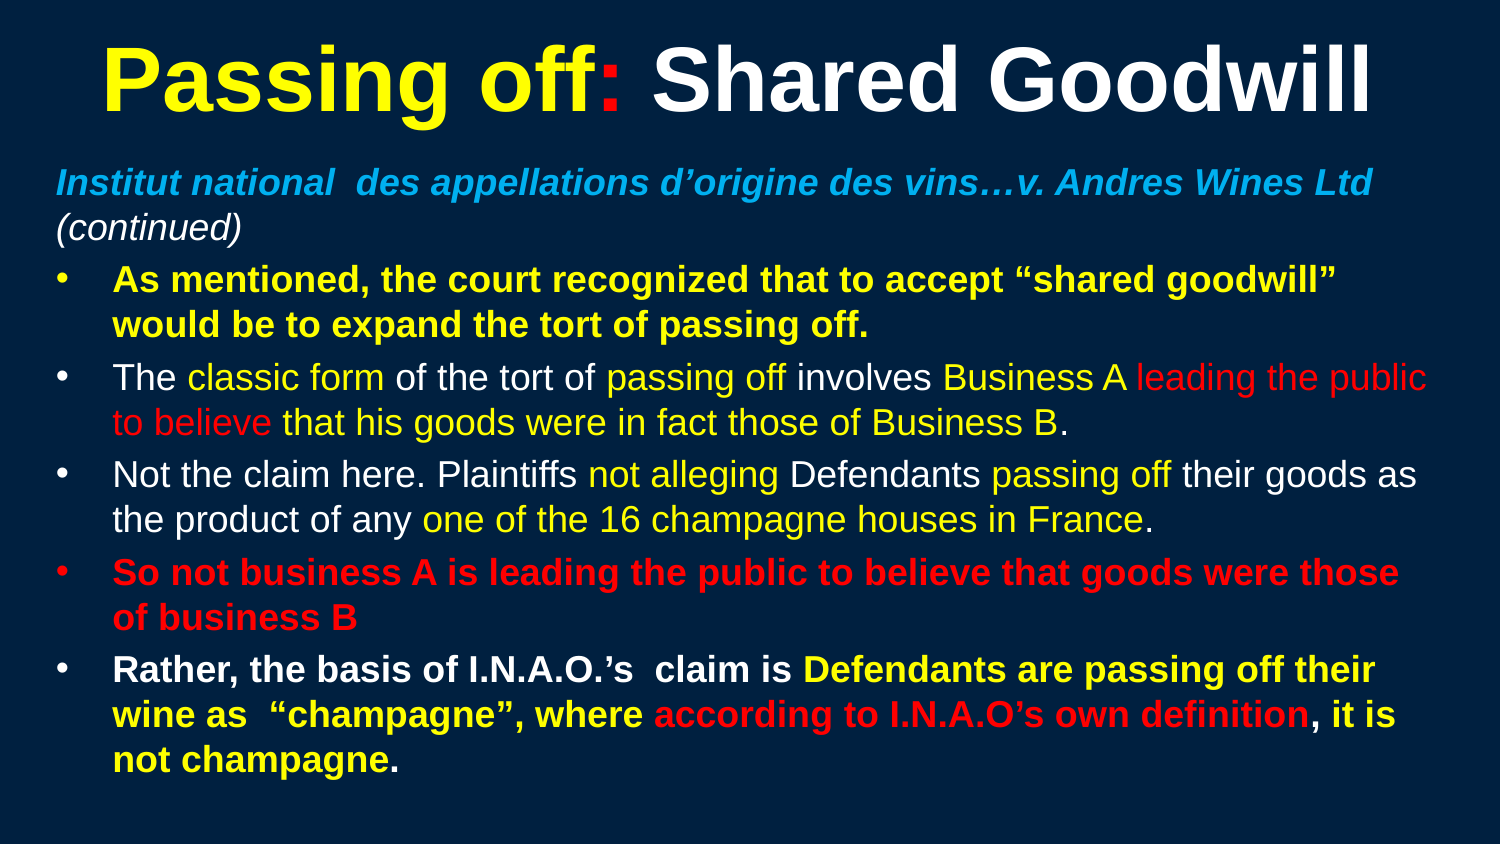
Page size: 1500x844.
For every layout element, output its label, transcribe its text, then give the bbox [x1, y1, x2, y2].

list Institut national des appellations d’origine des vins…v. Andres Wines Ltd (continued) As mentioned, the court recognized that to accept “shared goodwill” would be to expand the tort of passing off. The classic form of the tort of passing off involves Business A leading the public to believe that his goods were in fact those of Business B. Not the claim here. Plaintiffs not alleging Defendants passing off their goods as the product of any one of the 16 champagne houses in France. So not business A is leading the public to believe that goods were those of business B Rather, the basis of I.N.A.O.’s claim is Defendants are passing off their wine as “champagne”, where according to I.N.A.O’s own definition, it is not champagne. [41, 150, 1459, 824]
title Passing off: Shared Goodwill [17, 11, 1459, 151]
